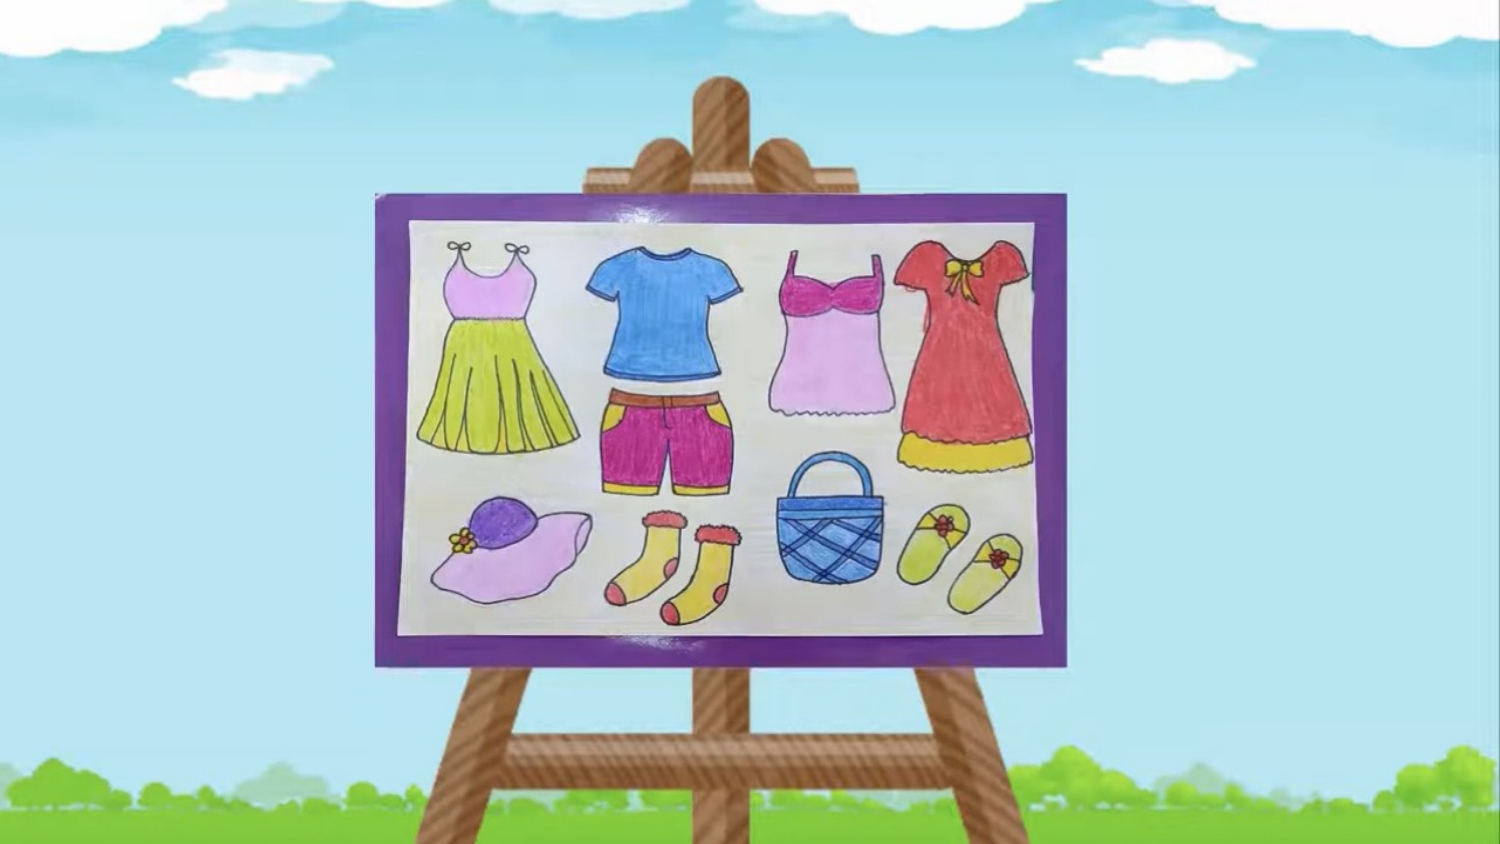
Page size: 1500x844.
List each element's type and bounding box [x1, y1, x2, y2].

list [0, 0, 1500, 844]
